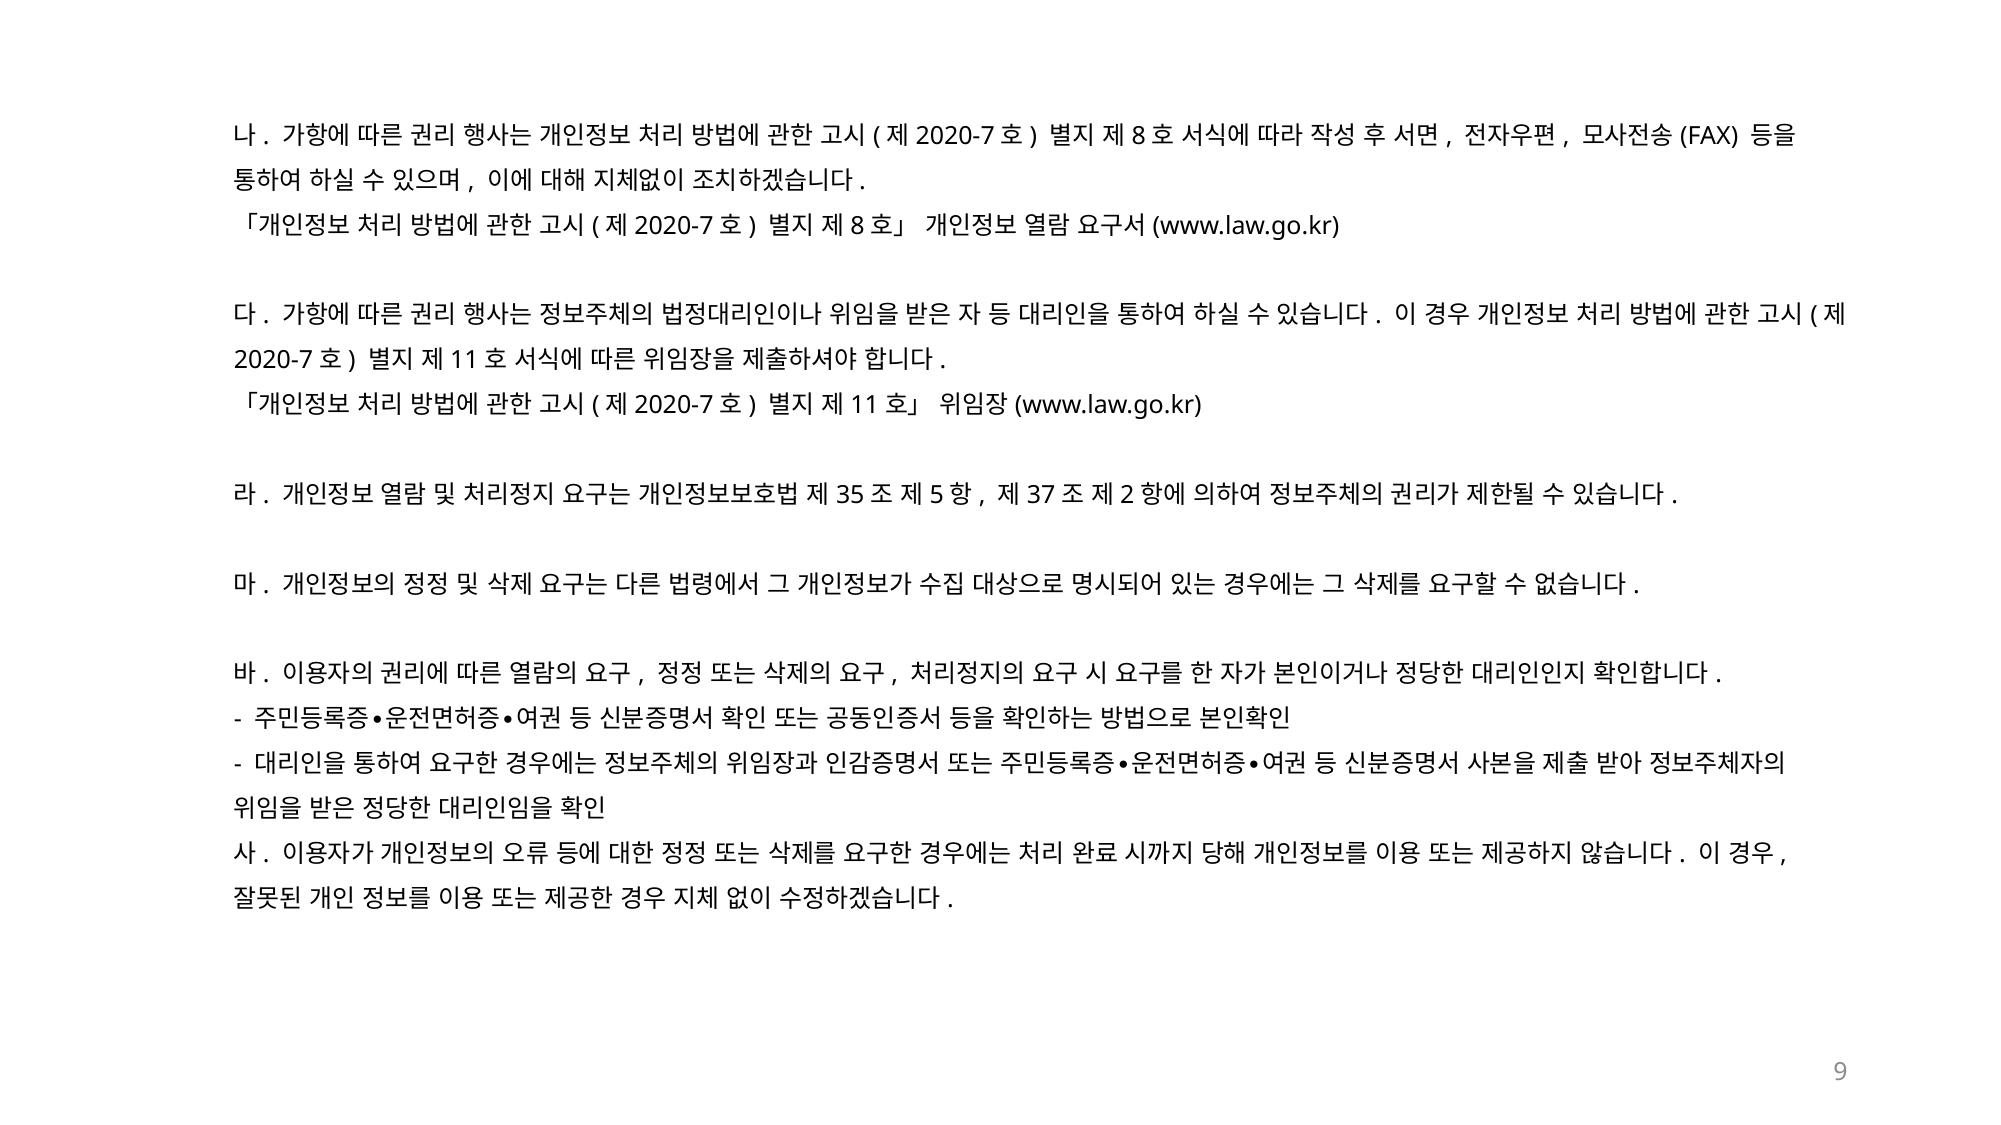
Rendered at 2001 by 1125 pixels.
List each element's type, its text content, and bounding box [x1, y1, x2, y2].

text_box 나. 가항에 따른 권리 행사는 개인정보 처리 방법에 관한 고시(제2020-7호) 별지 제8호 서식에 따라 작성 후 서면, 전자우편, 모사전송(FAX) 등을 통하여 하실 수 있으며, 이에 대해 지체없이 조치하겠습니다. 「개인정보 처리 방법에 관한 고시(제2020-7호) 별지 제8호」 개인정보 열람 요구서(www.law.go.kr) 다. 가항에 따른 권리 행사는 정보주체의 법정대리인이나 위임을 받은 자 등 대리인을 통하여 하실 수 있습니다. 이 경우 개인정보 처리 방법에 관한 고시(제2020-7호) 별지 제11호 서식에 따른 위임장을 제출하셔야 합니다. 「개인정보 처리 방법에 관한 고시(제2020-7호) 별지 제11호」 위임장(www.law.go.kr) 라. 개인정보 열람 및 처리정지 요구는 개인정보보호법 제35조 제5항, 제37조 제2항에 의하여 정보주체의 권리가 제한될 수 있습니다. 마. 개인정보의 정정 및 삭제 요구는 다른 법령에서 그 개인정보가 수집 대상으로 명시되어 있는 경우에는 그 삭제를 요구할 수 없습니다. 바. 이용자의 권리에 따른 열람의 요구, 정정 또는 삭제의 요구, 처리정지의 요구 시 요구를 한 자가 본인이거나 정당한 대리인인지 확인합니다. - 주민등록증∙운전면허증∙여권 등 신분증명서 확인 또는 공동인증서 등을 확인하는 방법으로 본인확인 - 대리인을 통하여 요구한 경우에는 정보주체의 위임장과 인감증명서 또는 주민등록증∙운전면허증∙여권 등 신분증명서 사본을 제출 받아 정보주체자의 위임을 받은 정당한 대리인임을 확인 사. 이용자가 개인정보의 오류 등에 대한 정정 또는 삭제를 요구한 경우에는 처리 완료 시까지 당해 개인정보를 이용 또는 제공하지 않습니다. 이 경우, 잘못된 개인 정보를 이용 또는 제공한 경우 지체 없이 수정하겠습니다. [144, 97, 1877, 965]
slide_number 9 [1412, 1042, 1863, 1103]
